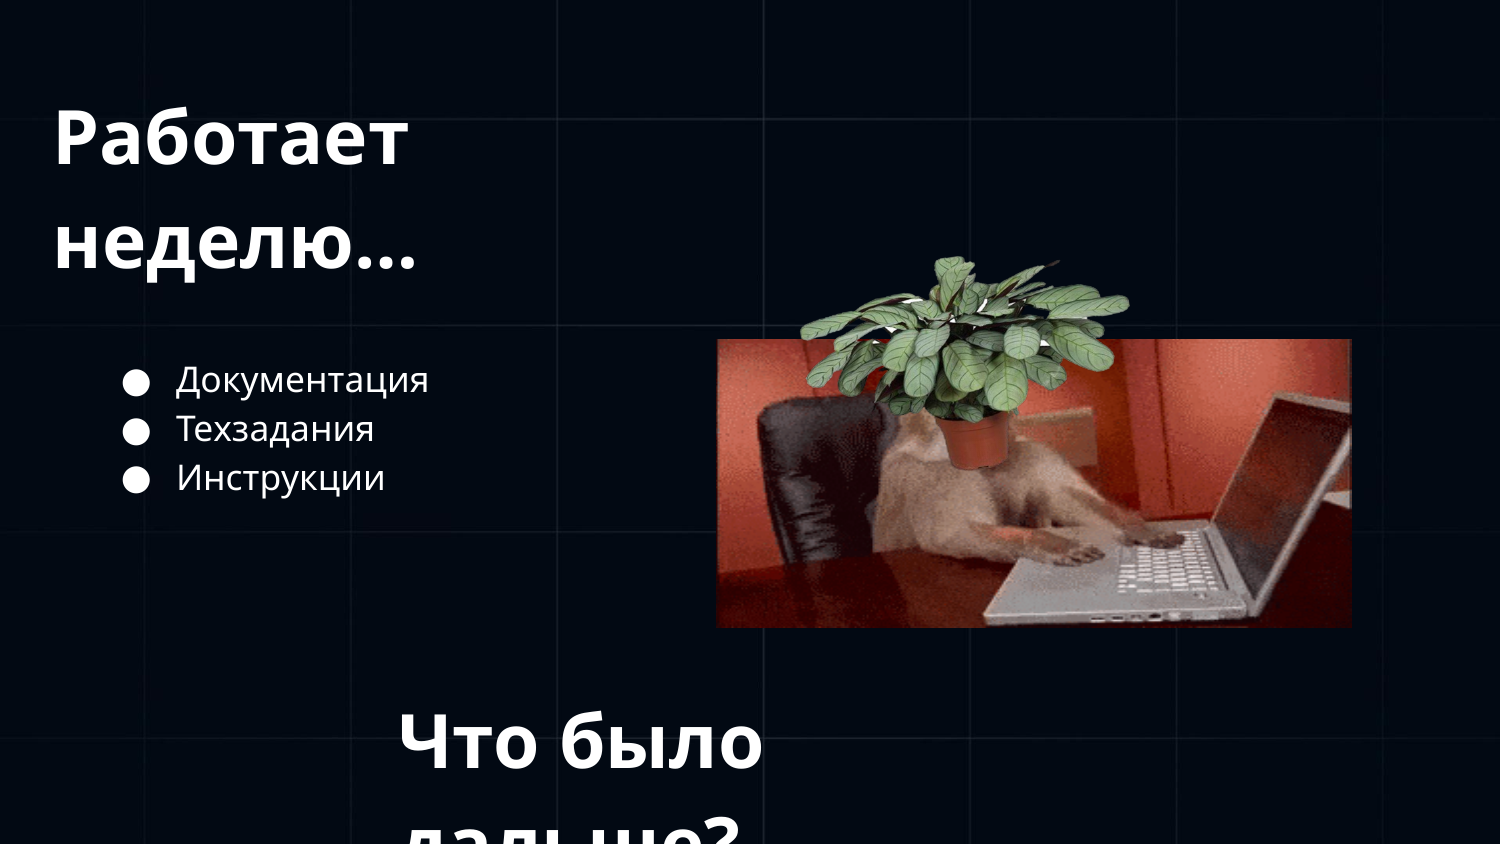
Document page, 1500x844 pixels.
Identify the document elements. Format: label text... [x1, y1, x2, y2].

text_box Документация Техзадания Инструкции [86, 335, 579, 513]
text_box Что было дальше? [398, 679, 1102, 800]
text_box Работает неделю… [52, 76, 757, 196]
picture [0, 0, 1500, 844]
